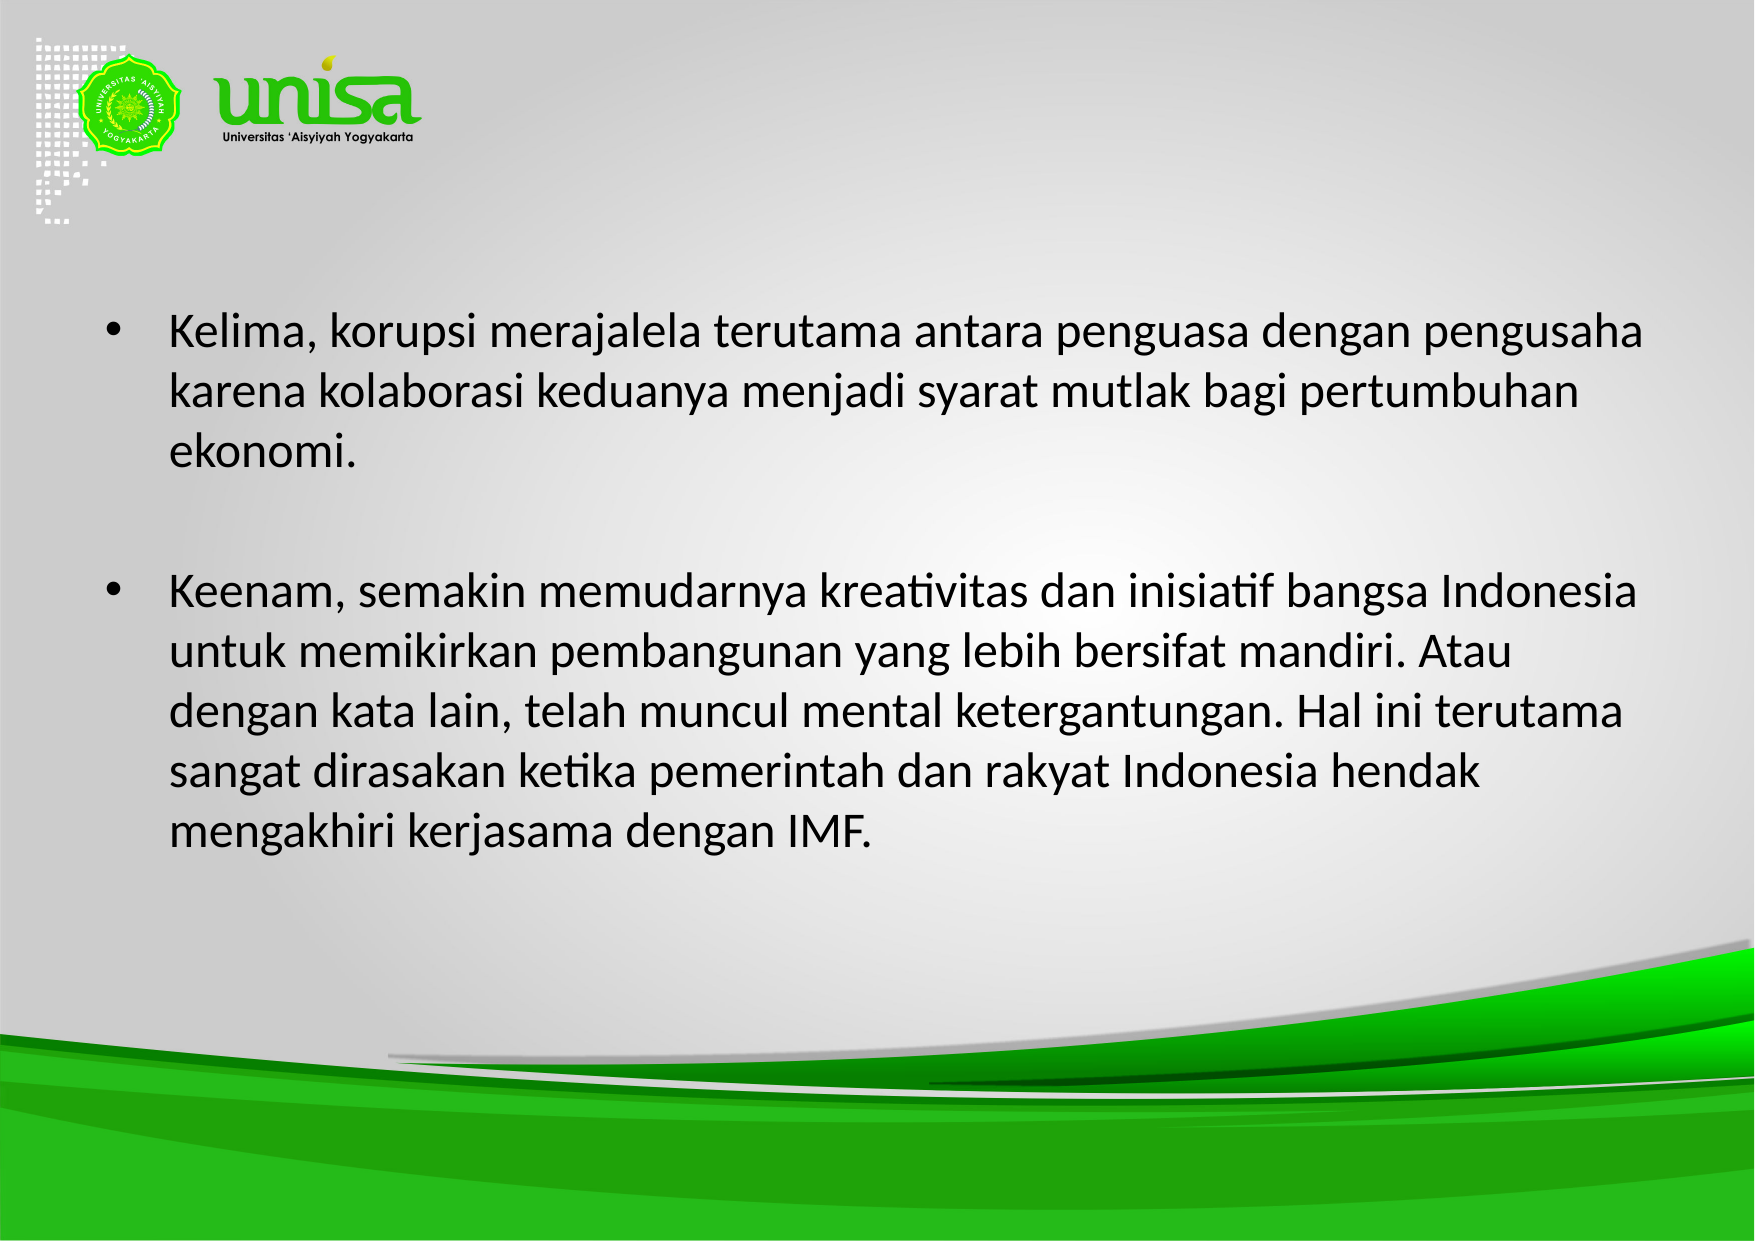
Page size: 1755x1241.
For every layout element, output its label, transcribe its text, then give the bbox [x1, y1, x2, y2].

picture [0, 0, 1755, 1241]
list Kelima, korupsi merajalela terutama antara penguasa dengan pengusaha karena kolaborasi keduanya menjadi syarat mutlak bagi pertumbuhan ekonomi. Keenam, semakin memudarnya kreativitas dan inisiatif bangsa Indonesia untuk memikirkan pembangunan yang lebih bersifat mandiri. Atau dengan kata lain, telah muncul mental ketergantungan. Hal ini terutama sangat dirasakan ketika pemerintah dan rakyat Indonesia hendak mengakhiri kerjasama dengan IMF. [87, 289, 1667, 1108]
